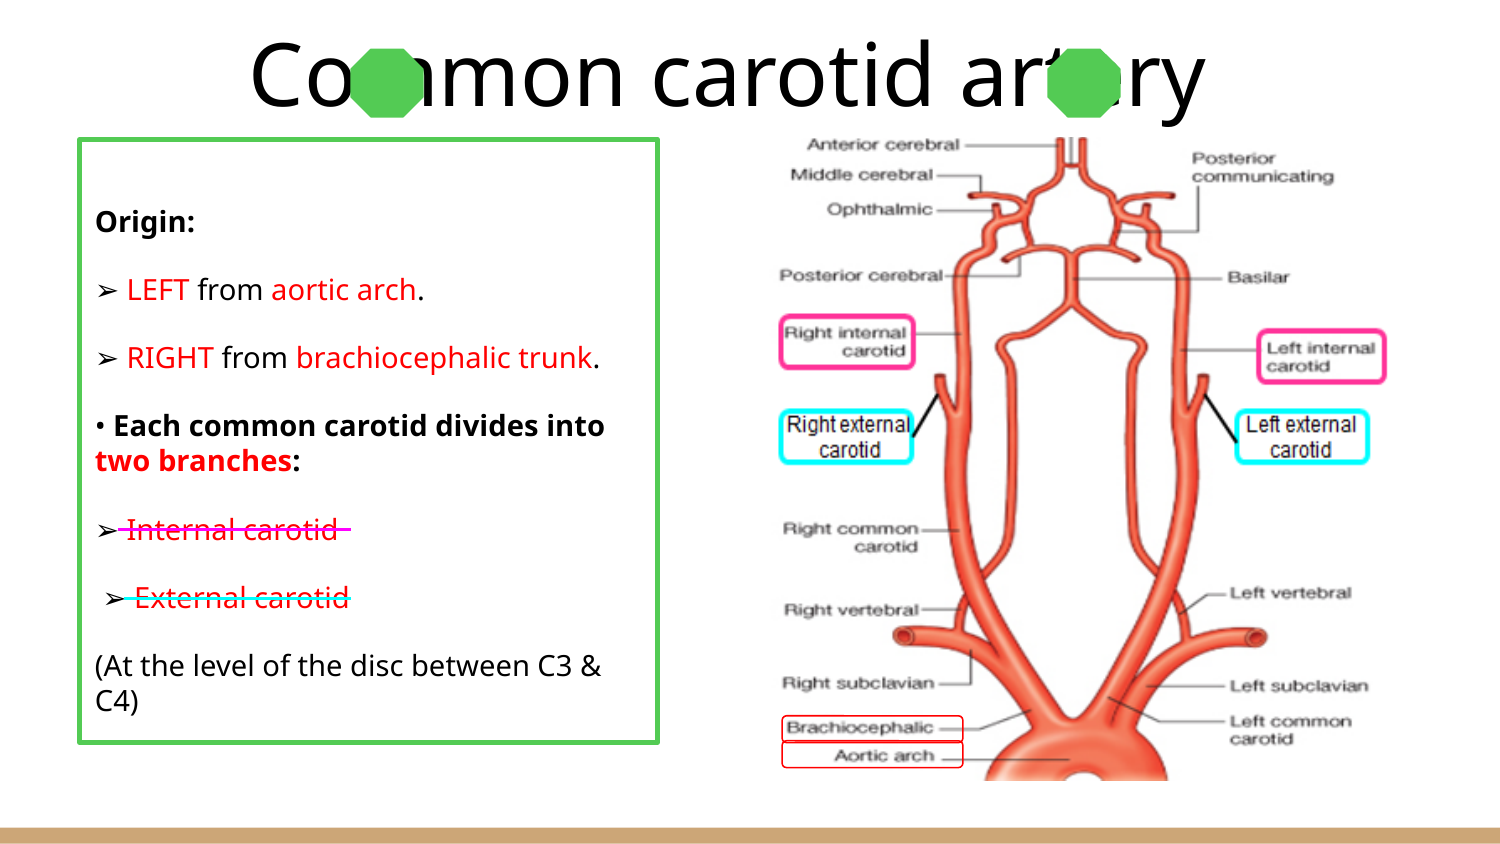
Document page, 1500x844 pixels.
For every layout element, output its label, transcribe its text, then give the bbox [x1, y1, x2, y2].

title Common carotid artery [57, 26, 1399, 140]
text_box [351, 49, 423, 117]
picture [769, 137, 1399, 781]
text_box [1048, 49, 1120, 117]
list Origin: ➢ LEFT from aortic arch. ➢ RIGHT from brachiocephalic trunk. • Each common carotid divides into two branches: ➢ Internal carotid ➢ External carotid (At the level of the disc between C3 & C4) [79, 139, 658, 743]
